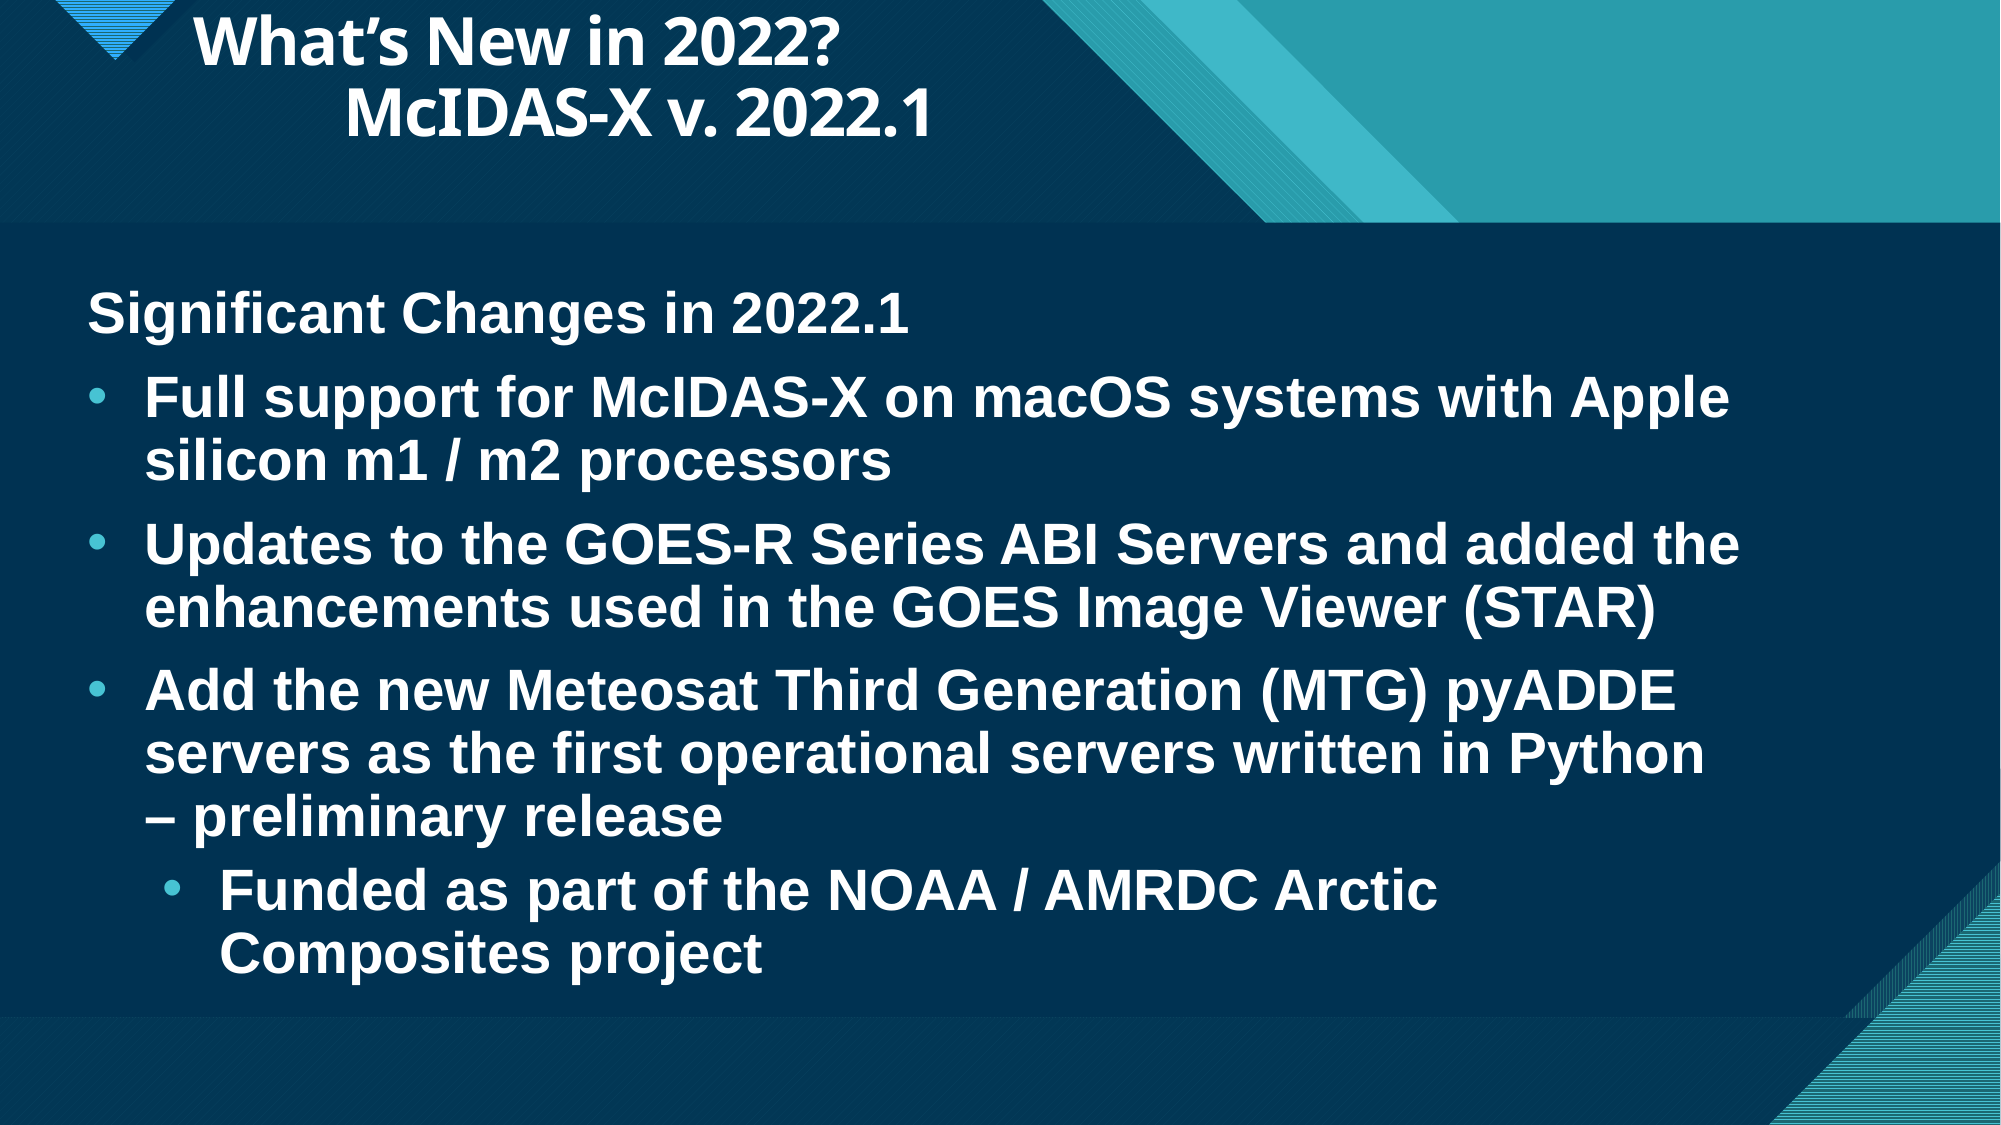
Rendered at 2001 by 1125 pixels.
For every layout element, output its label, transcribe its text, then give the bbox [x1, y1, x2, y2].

list Significant Changes in 2022.1 Full support for McIDAS-X on macOS systems with Apple silicon m1 / m2 processors Updates to the GOES-R Series ABI Servers and added the enhancements used in the GOES Image Viewer (STAR) Add the new Meteosat Third Generation (MTG) pyADDE servers as the first operational servers written in Python – preliminary release Funded as part of the NOAA / AMRDC Arctic Composites project [72, 275, 1765, 586]
title What’s New in 2022? McIDAS-X v. 2022.1 [178, 0, 2000, 161]
